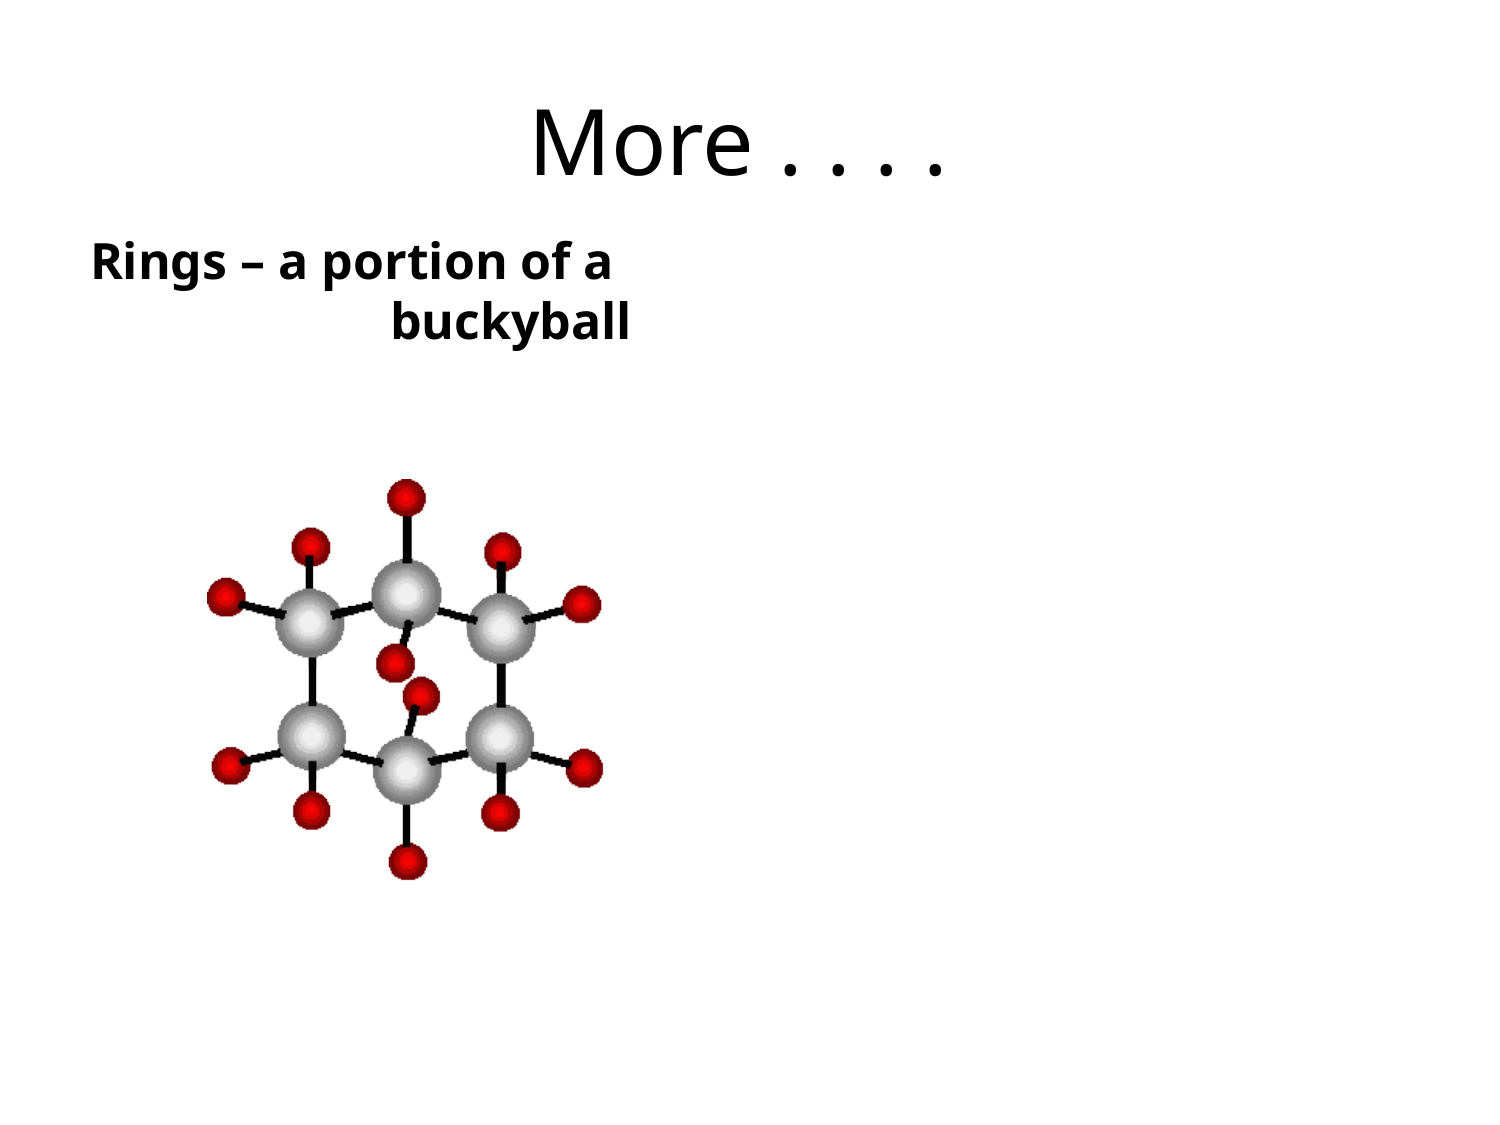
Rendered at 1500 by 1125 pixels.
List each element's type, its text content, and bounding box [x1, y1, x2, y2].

title More . . . . [74, 44, 1426, 233]
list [207, 479, 605, 882]
list Rings – a portion of a buckyball [74, 251, 738, 357]
